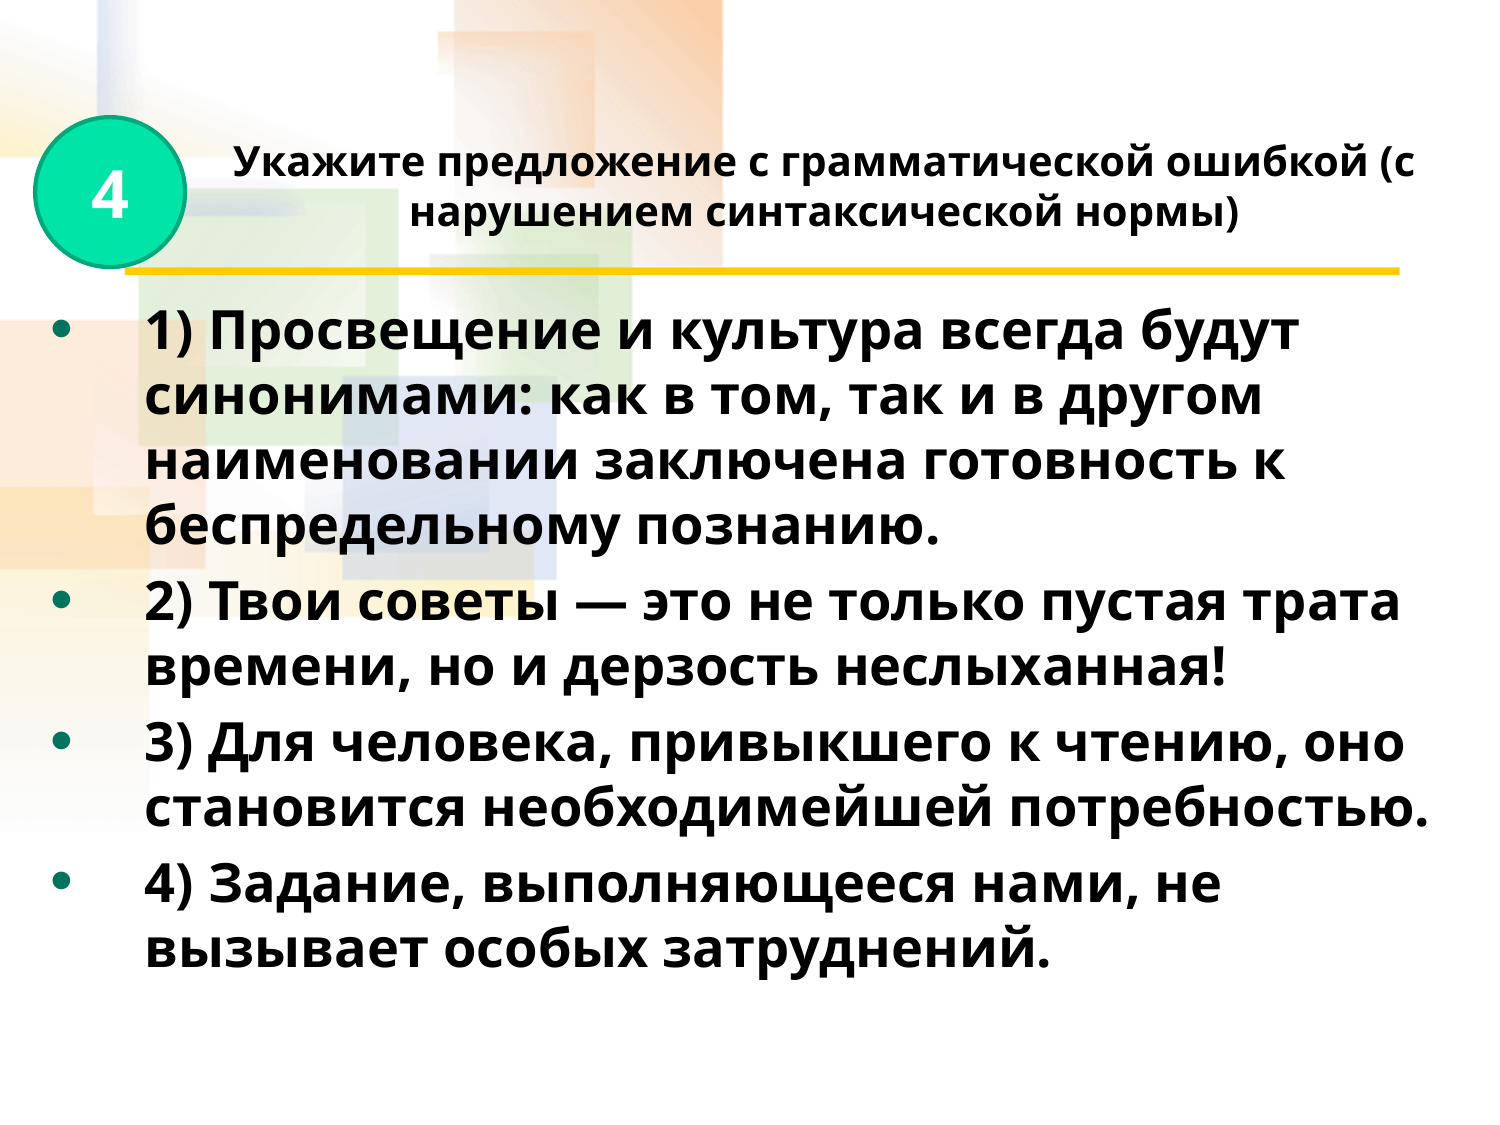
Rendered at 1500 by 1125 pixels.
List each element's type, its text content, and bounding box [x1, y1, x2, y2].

title Укажите предложение с грамматической ошибкой (с нарушением синтаксической нормы) [185, 54, 1464, 243]
picture [132, 214, 724, 267]
picture [0, 0, 724, 900]
list 1) Просвещение и культура всегда будут синонимами: как в том, так и в другом наименовании заключена готовность к беспредельному познанию. 2) Твои советы — это не только пустая трата времени, но и дерзость неслыханная! 3) Для человека, привыкшего к чтению, оно становится необходимейшей потребностью. 4) Задание, выполняющееся нами, не вызывает особых затруднений. [35, 287, 1459, 1013]
text_box 4 [32, 115, 188, 270]
